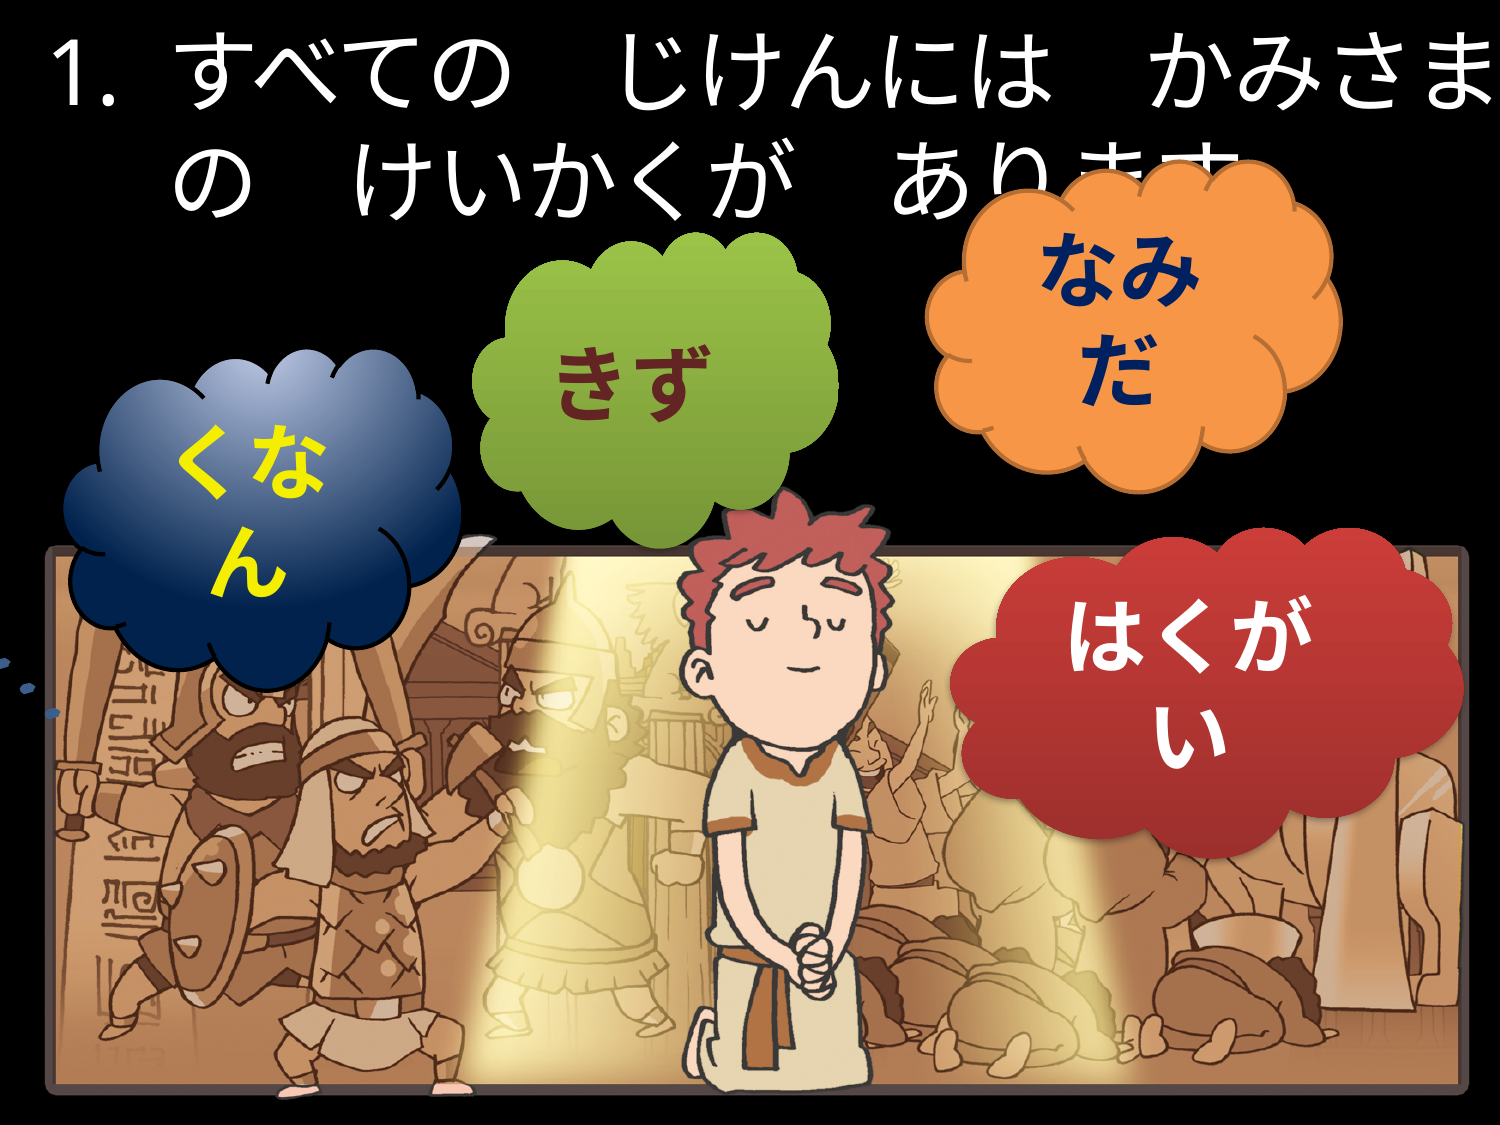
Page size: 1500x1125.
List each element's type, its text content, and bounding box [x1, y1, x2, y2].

text_box [19, 684, 25, 695]
picture [30, 462, 1483, 1121]
text_box すべての じけんには かみさまの けいかくが あります [30, 42, 1500, 206]
text_box きず [472, 232, 839, 460]
text_box くなん [93, 345, 457, 460]
text_box [0, 657, 11, 669]
text_box なみだ [924, 159, 1343, 460]
